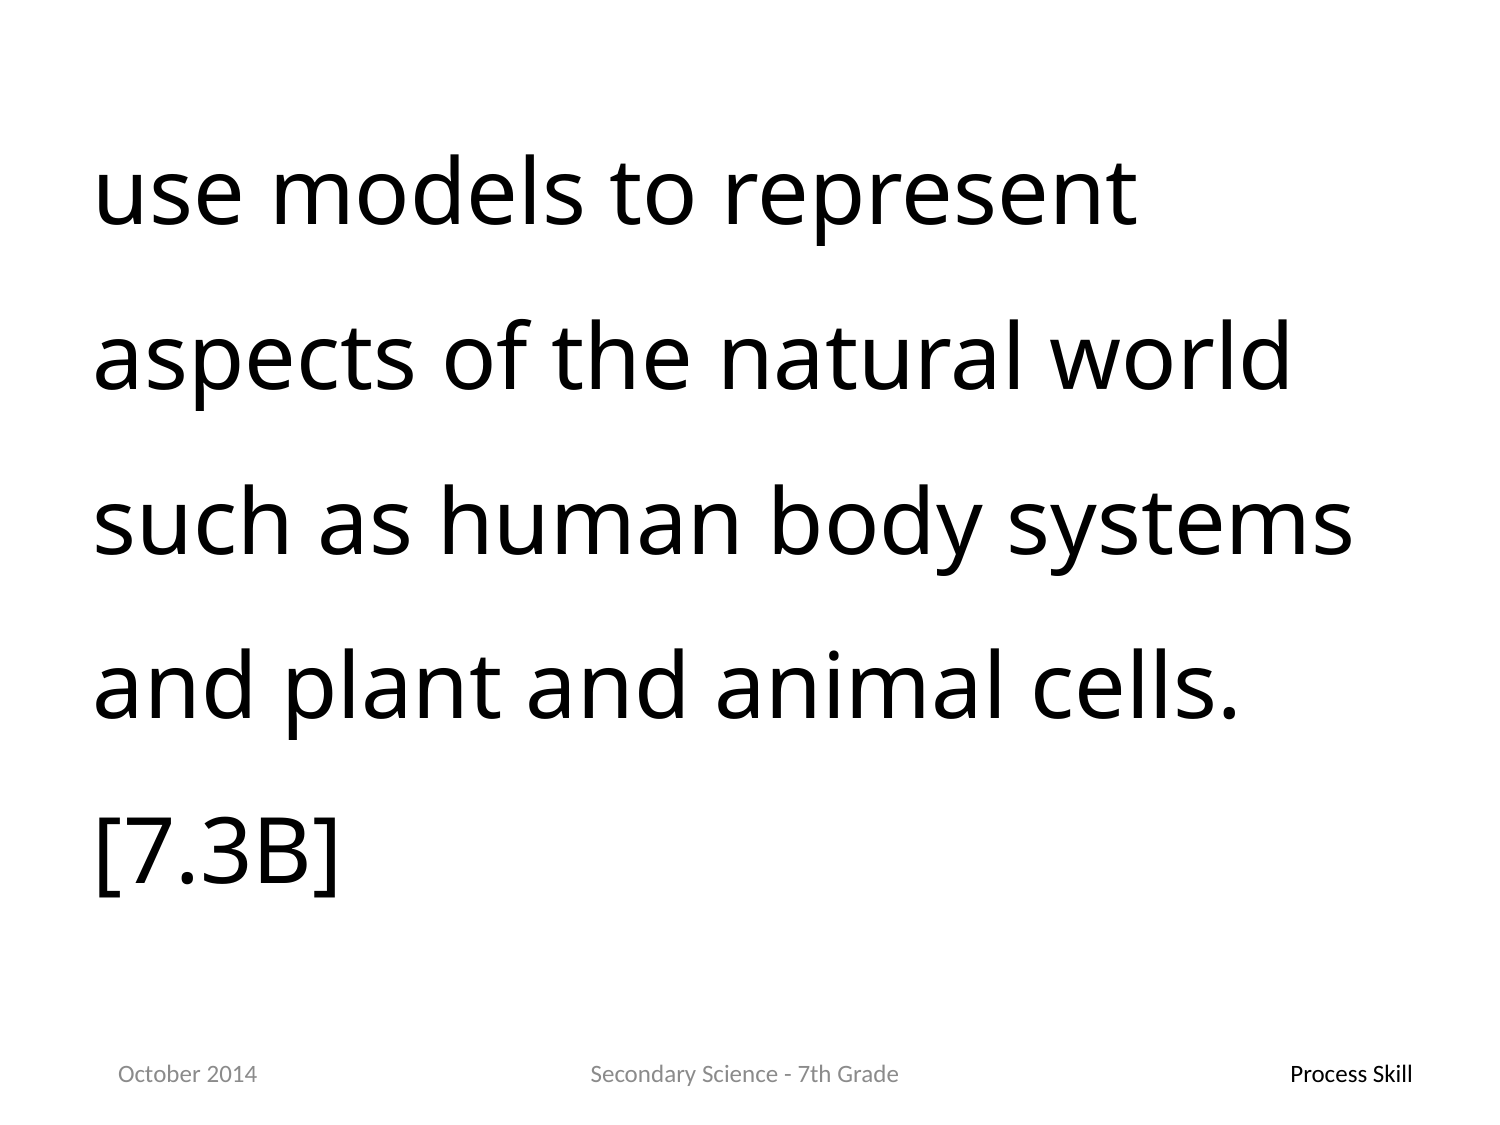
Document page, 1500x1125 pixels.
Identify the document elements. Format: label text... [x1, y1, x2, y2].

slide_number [103, 1042, 441, 1103]
footer Secondary Science - 7th Grade [492, 1042, 999, 1103]
subtitle use models to represent aspects of the natural world such as human body systems and plant and animal cells.[7.3B] [78, 70, 1429, 1014]
